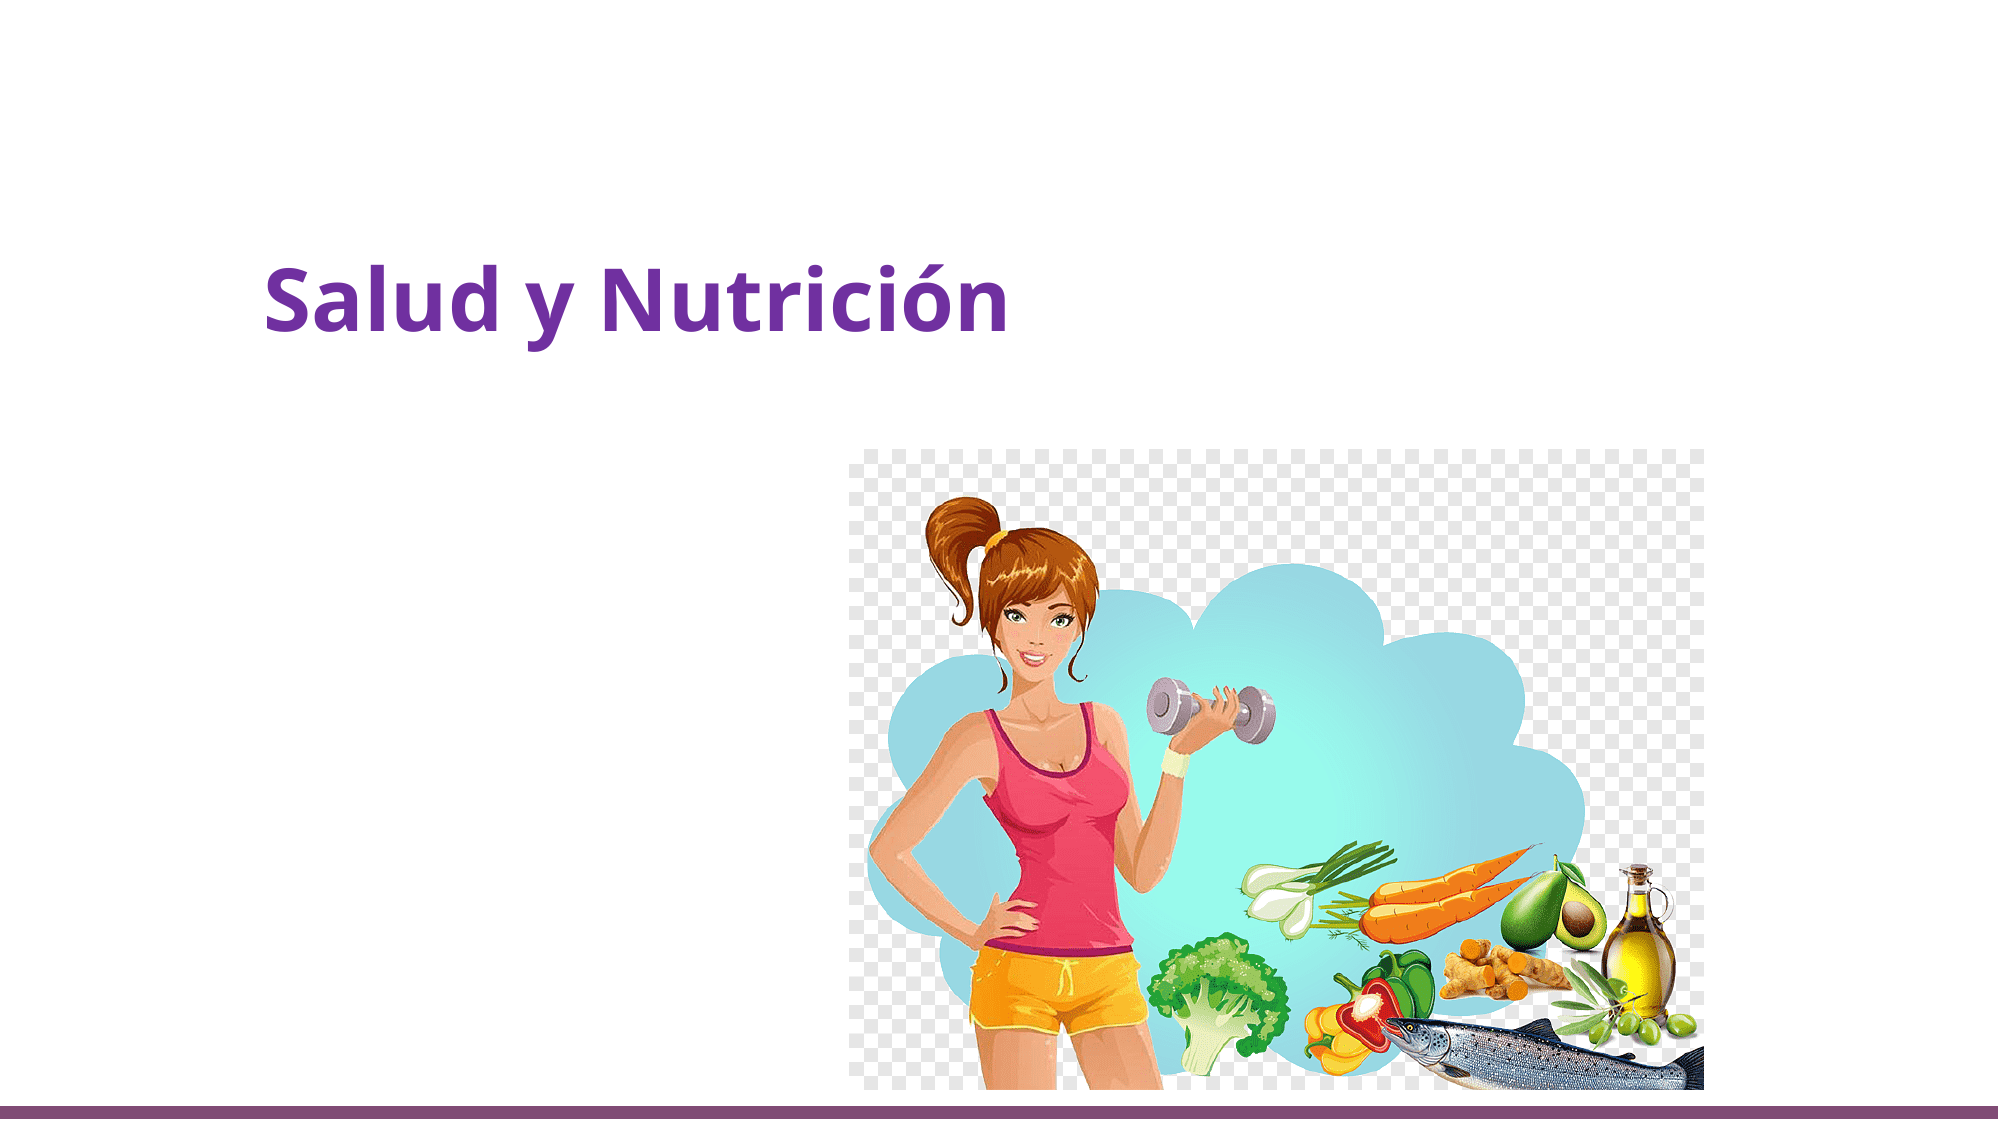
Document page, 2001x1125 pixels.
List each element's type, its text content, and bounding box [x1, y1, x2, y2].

text_box Salud y Nutrición [184, 262, 1107, 375]
picture [849, 449, 1704, 1091]
